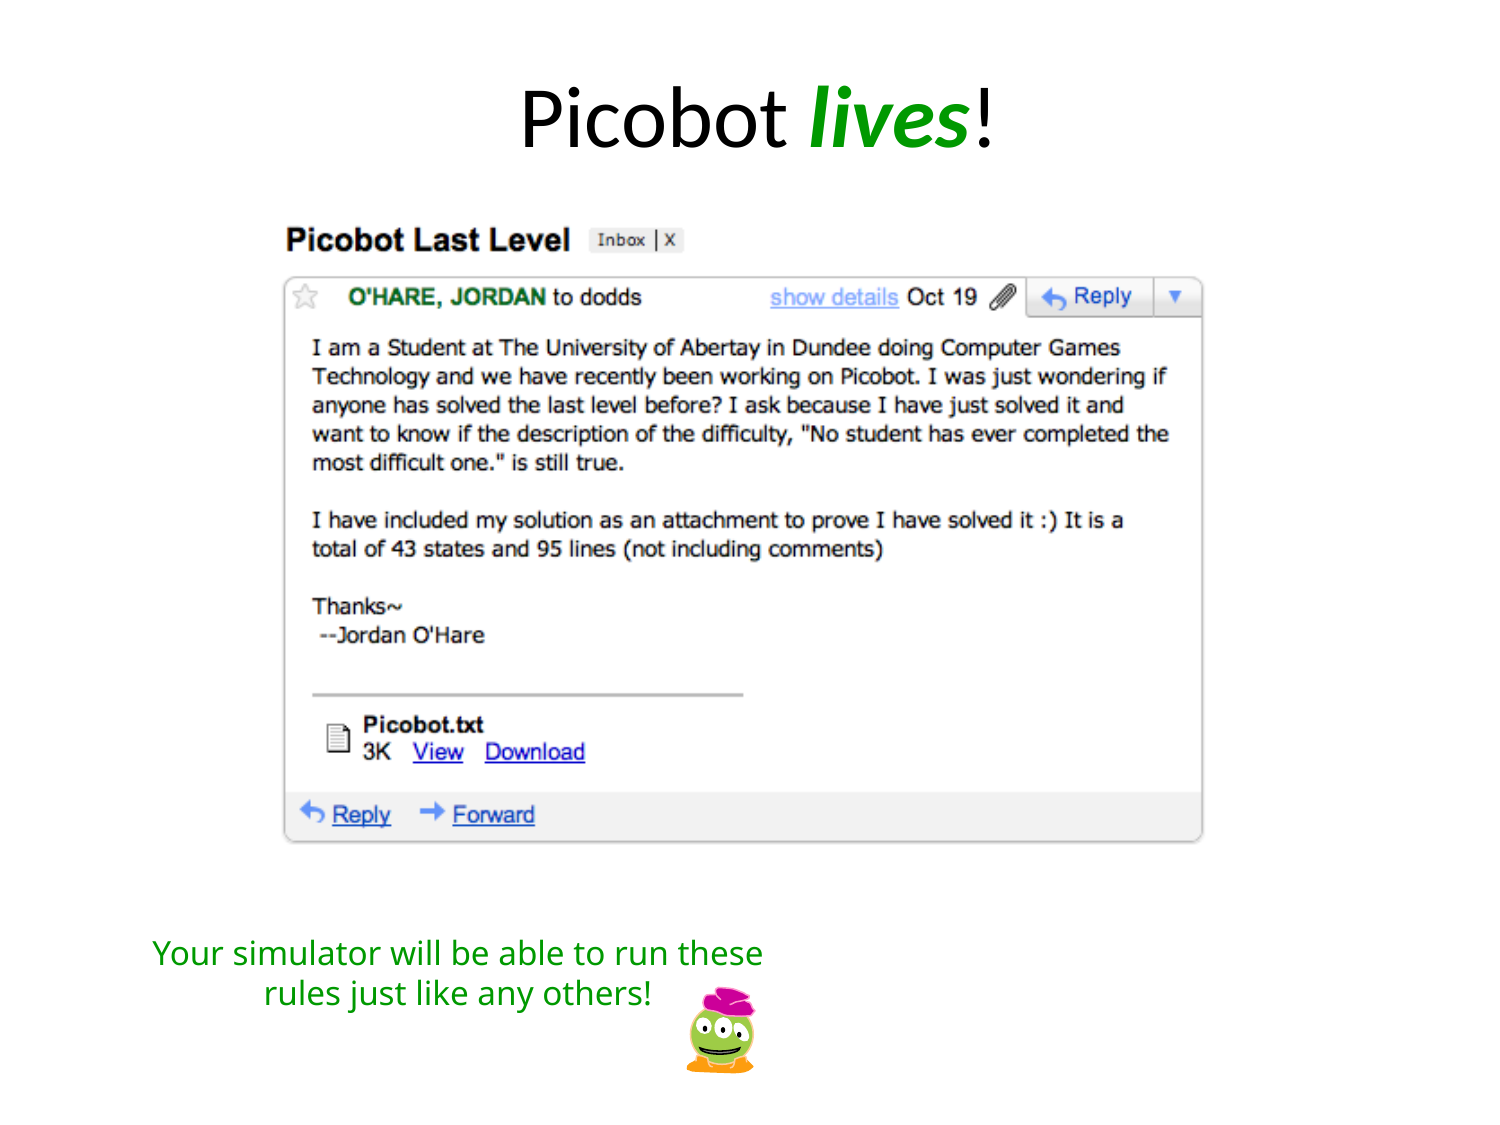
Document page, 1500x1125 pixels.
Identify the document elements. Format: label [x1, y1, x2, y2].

text_box [170, 52, 1349, 173]
text_box [99, 924, 817, 1074]
picture [274, 212, 1226, 860]
